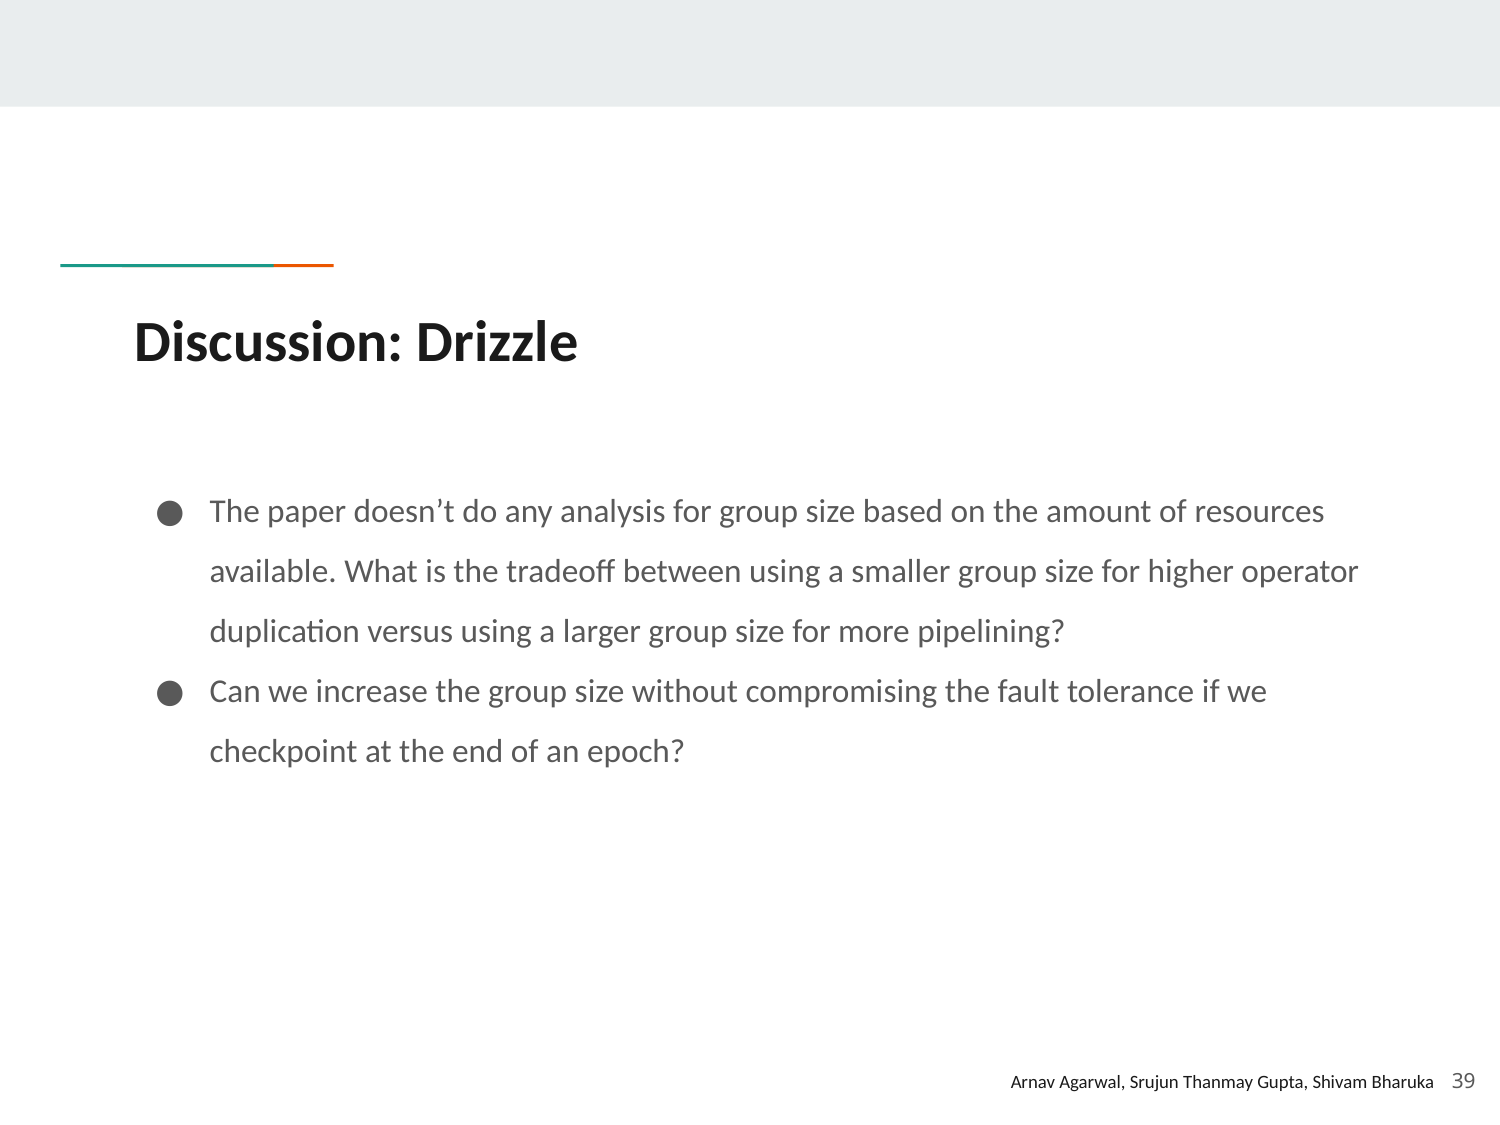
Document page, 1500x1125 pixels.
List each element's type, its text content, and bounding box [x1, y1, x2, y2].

slide_number 39 [1400, 1038, 1491, 1125]
title Discussion: Drizzle [119, 288, 1381, 406]
list The paper doesn’t do any analysis for group size based on the amount of resources available. What is the tradeoff between using a smaller group size for higher operator duplication versus using a larger group size for more pipelining? Can we increase the group size without compromising the fault tolerance if we checkpoint at the end of an epoch? [119, 454, 1381, 950]
